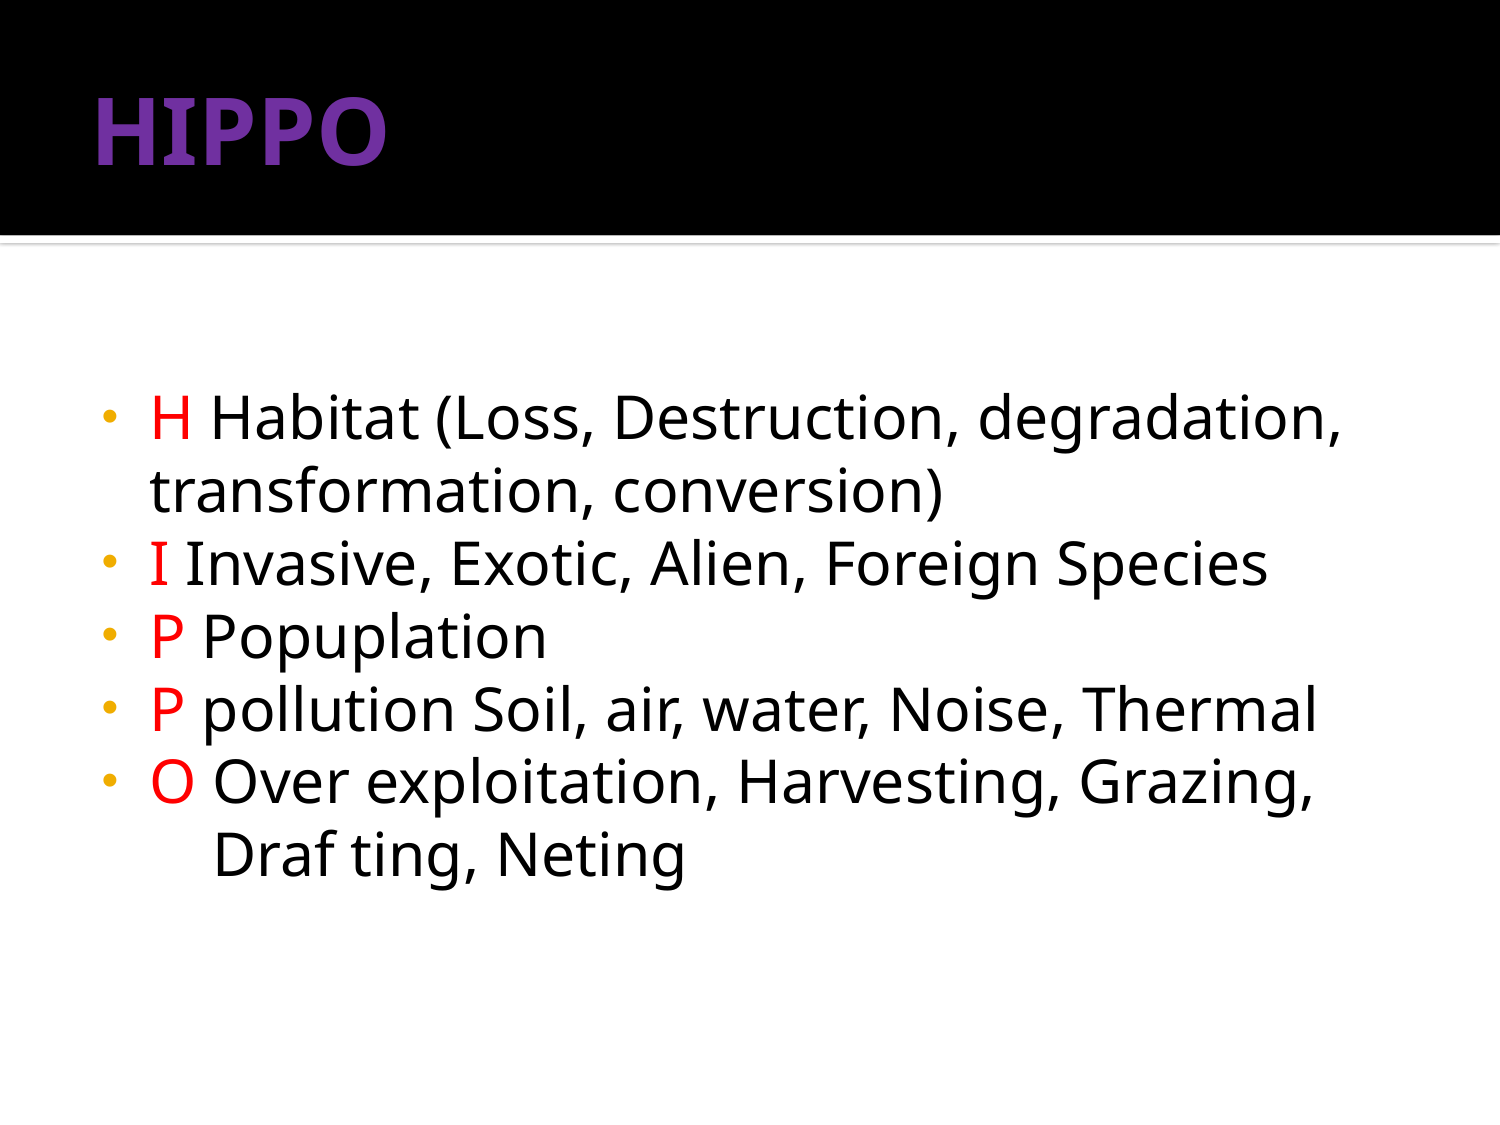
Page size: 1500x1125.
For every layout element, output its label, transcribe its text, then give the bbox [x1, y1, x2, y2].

list H Habitat (Loss, Destruction, degradation, transformation, conversion) I Invasive, Exotic, Alien, Foreign Species P Popuplation P pollution Soil, air, water, Noise, Thermal O Over exploitation, Harvesting, Grazing, Draf ting, Neting [75, 291, 1425, 1050]
title HIPPO [75, 25, 1425, 231]
